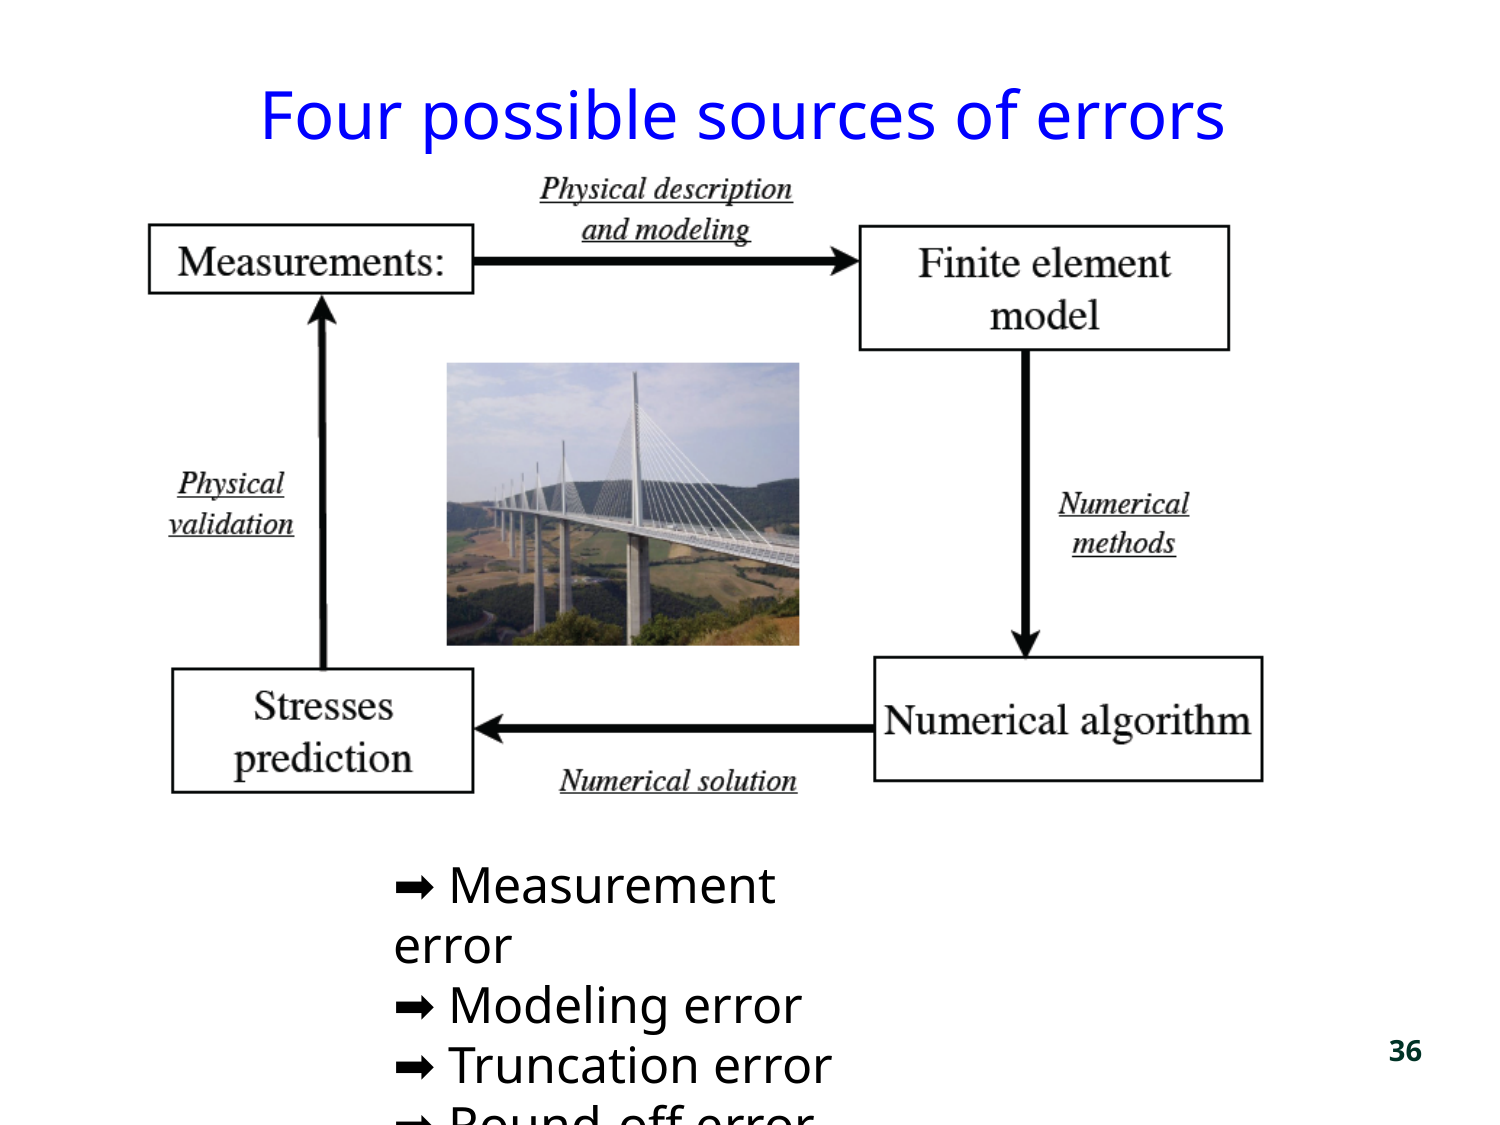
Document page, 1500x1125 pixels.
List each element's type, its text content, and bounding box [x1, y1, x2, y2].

title Four possible sources of errors [50, 50, 1438, 175]
text_box ➡ Measurement error ➡ Modeling error ➡ Truncation error ➡ Round-off error [378, 845, 916, 1125]
slide_number 36 [1249, 1024, 1438, 1101]
picture [125, 154, 1284, 823]
